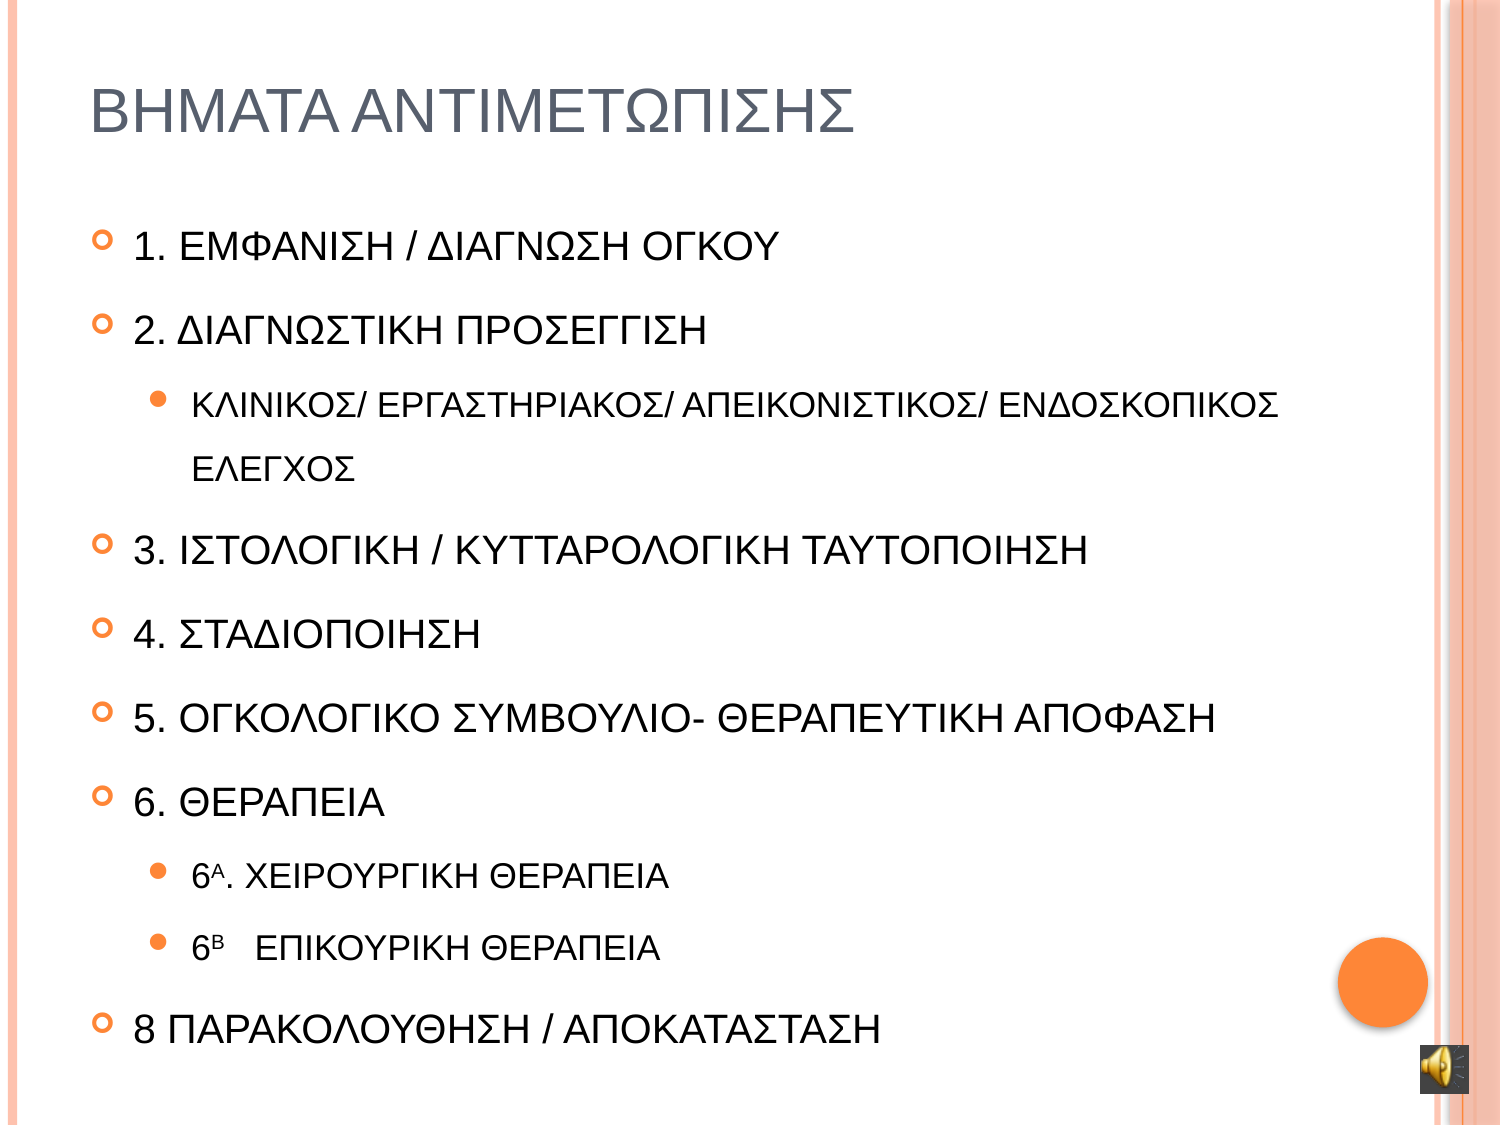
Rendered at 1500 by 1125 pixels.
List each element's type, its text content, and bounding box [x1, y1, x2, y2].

title Βηματα αντιμετωπισησ [75, 45, 1300, 153]
picture [1418, 1043, 1471, 1096]
list 1. ΕΜΦΑΝΙΣΗ / ΔΙΑΓΝΩΣΗ ΟΓΚΟΥ 2. ΔΙΑΓΝΩΣΤΙΚΗ ΠΡΟΣΕΓΓΙΣΗ ΚΛΙΝΙΚΟΣ/ ΕΡΓΑΣΤΗΡΙΑΚΟΣ/ ΑΠΕΙΚΟΝΙΣΤΙΚΟΣ/ ΕΝΔΟΣΚΟΠΙΚΟΣ ΕΛΕΓΧΟΣ 3. ΙΣΤΟΛΟΓΙΚΗ / ΚΥΤΤΑΡΟΛΟΓΙΚΗ ΤΑΥΤΟΠΟΙΗΣΗ 4. ΣΤΑΔΙΟΠΟΙΗΣΗ 5. ΟΓΚΟΛΟΓΙΚΟ ΣΥΜΒΟΥΛΙΟ- ΘΕΡΑΠΕΥΤΙΚΗ ΑΠΟΦΑΣΗ 6. ΘΕΡΑΠΕΙΑ 6Α. ΧΕΙΡΟΥΡΓΙΚΗ ΘΕΡΑΠΕΙΑ 6Β ΕΠΙΚΟΥΡΙΚΗ ΘΕΡΑΠΕΙΑ 8 ΠΑΡΑΚΟΛΟΥΘΗΣΗ / ΑΠΟΚΑΤΑΣΤΑΣΗ [75, 187, 1300, 1062]
